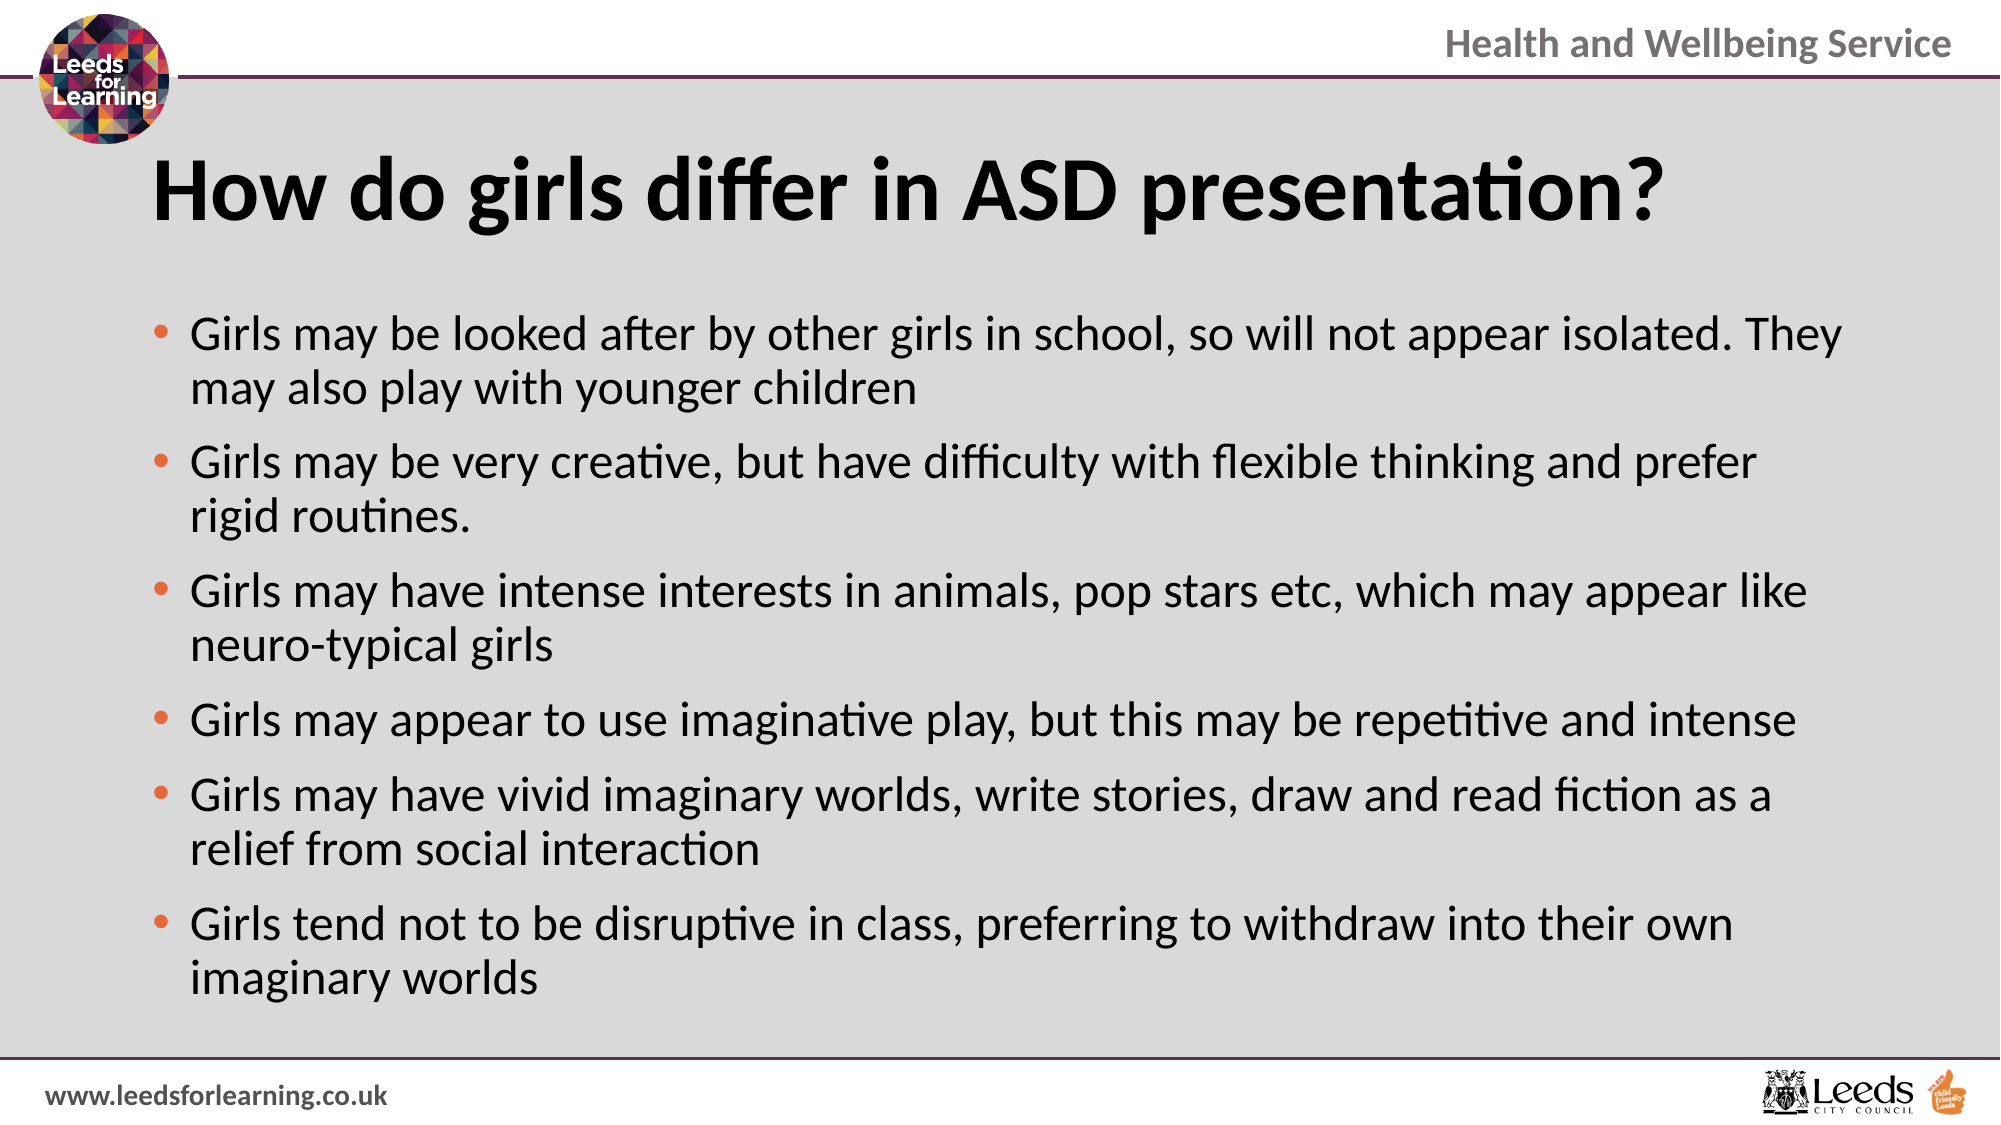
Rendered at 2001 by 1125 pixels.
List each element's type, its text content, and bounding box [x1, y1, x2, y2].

picture [1740, 1060, 1982, 1120]
list Girls may be looked after by other girls in school, so will not appear isolated. They may also play with younger children Girls may be very creative, but have difficulty with flexible thinking and prefer rigid routines. Girls may have intense interests in animals, pop stars etc, which may appear like neuro-typical girls Girls may appear to use imaginative play, but this may be repetitive and intense Girls may have vivid imaginary worlds, write stories, draw and read fiction as a relief from social interaction Girls tend not to be disruptive in class, preferring to withdraw into their own imaginary worlds [137, 299, 1863, 1014]
title How do girls differ in ASD presentation? [137, 103, 1863, 278]
picture [39, 14, 169, 144]
